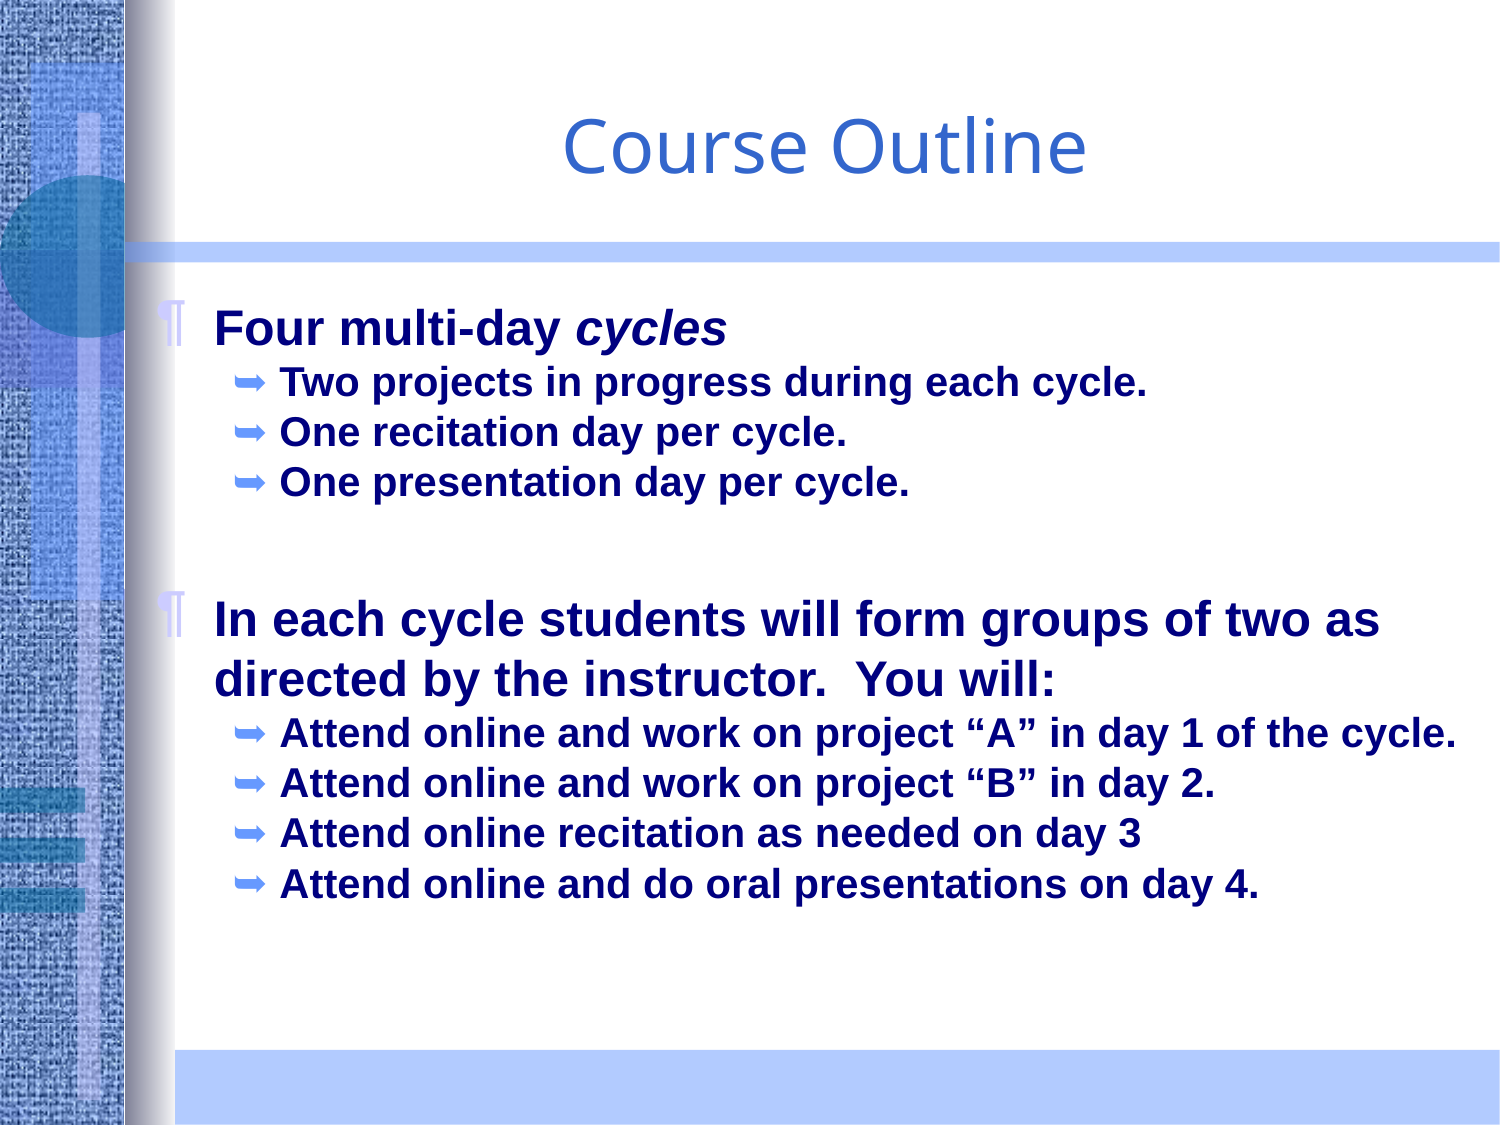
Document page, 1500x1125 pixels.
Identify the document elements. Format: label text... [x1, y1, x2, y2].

title Course Outline [149, 49, 1500, 238]
picture [0, 388, 124, 1125]
list Four multi-day cycles Two projects in progress during each cycle. One recitation day per cycle. One presentation day per cycle. In each cycle students will form groups of two as directed by the instructor. You will: Attend online and work on project “A” in day 1 of the cycle. Attend online and work on project “B” in day 2. Attend online recitation as needed on day 3 Attend online and do oral presentations on day 4. [149, 286, 1500, 1026]
picture [0, 0, 124, 250]
